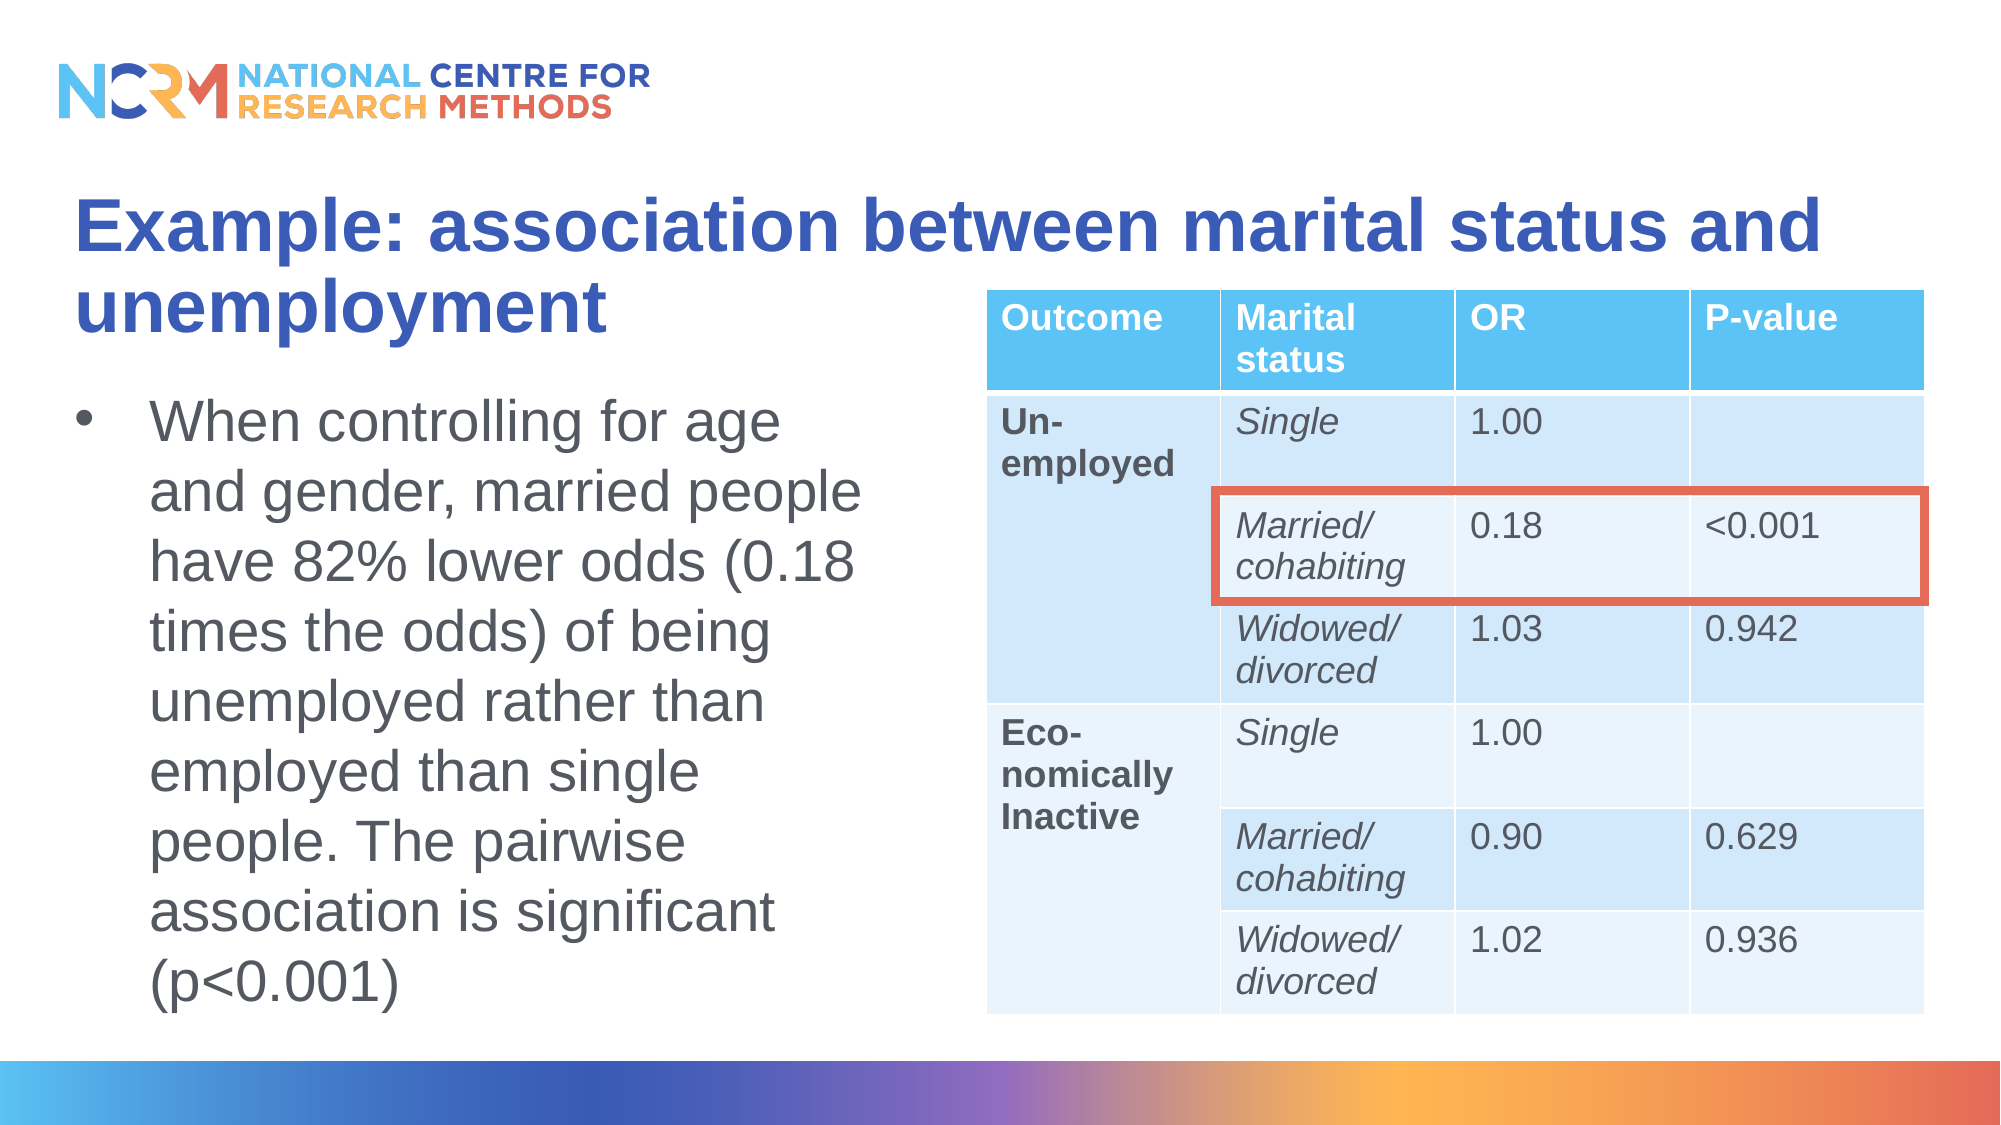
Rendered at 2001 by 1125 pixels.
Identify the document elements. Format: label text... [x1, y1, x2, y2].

table_cell 1.02 [1456, 912, 1689, 1014]
table_cell 1.00 [1456, 396, 1689, 490]
table_cell 1.03 [1456, 603, 1689, 703]
picture [0, 1061, 2000, 1125]
table_cell [1691, 396, 1924, 490]
table_cell Single [1221, 705, 1454, 807]
table_cell Eco-nomically Inactive [987, 705, 1220, 1014]
picture [59, 63, 650, 119]
table_cell 0.629 [1691, 809, 1924, 910]
table_cell Widowed/ divorced [1221, 603, 1454, 703]
text_box [1215, 490, 1926, 603]
table_cell Widowed/ divorced [1221, 912, 1454, 1014]
table_cell Single [1221, 396, 1454, 490]
table_cell Married/ cohabiting [1221, 809, 1454, 910]
text_box When controlling for age and gender, married people have 82% lower odds (0.18 times the odds) of being unemployed rather than employed than single people. The pairwise association is significant (p<0.001) [59, 375, 910, 1021]
table_cell Un-employed [987, 396, 1220, 703]
table_cell [1691, 705, 1924, 807]
table_header Marital status [1221, 290, 1454, 390]
table_cell 0.936 [1691, 912, 1924, 1014]
table_cell 0.942 [1691, 603, 1924, 703]
table_header P-value [1691, 290, 1924, 390]
table_header OR [1456, 290, 1689, 390]
title Example: association between marital status and unemployment [59, 158, 1941, 377]
table_cell 1.00 [1456, 705, 1689, 807]
table_cell 0.90 [1456, 809, 1689, 910]
table_header Outcome [987, 290, 1220, 390]
